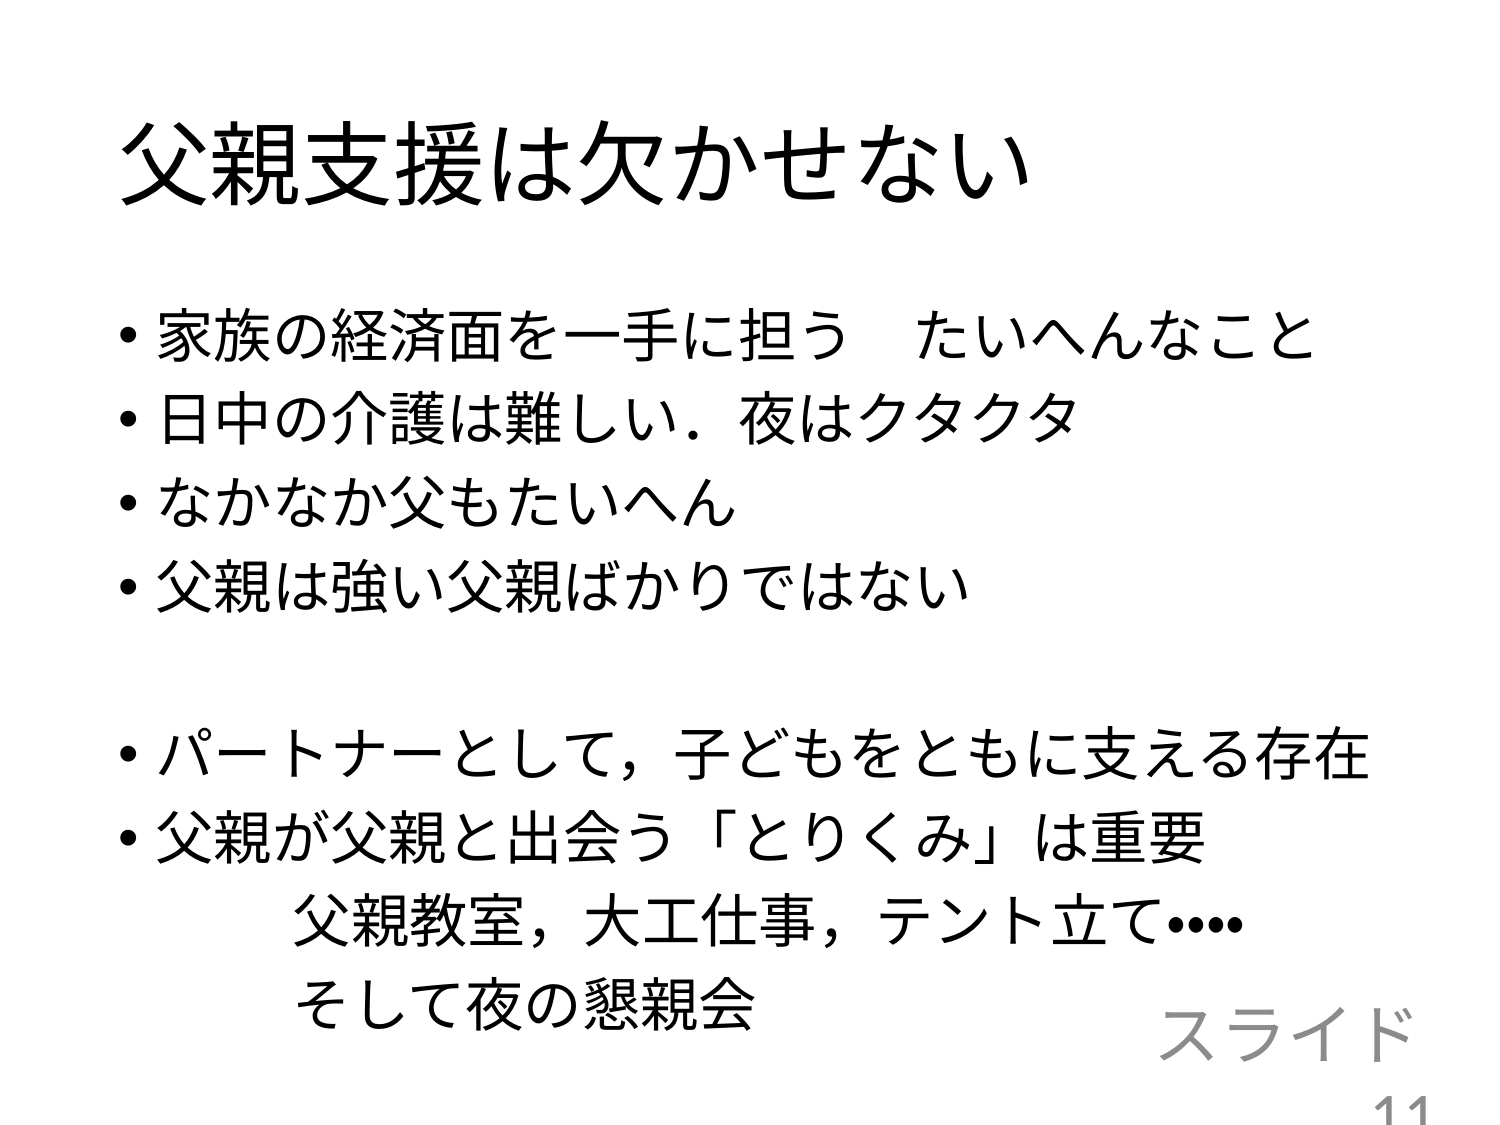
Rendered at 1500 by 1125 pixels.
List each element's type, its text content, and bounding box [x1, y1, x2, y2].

slide_number スライド11 [1107, 1042, 1452, 1103]
list 家族の経済面を一手に担う たいへんなこと 日中の介護は難しい．夜はクタクタ なかなか父もたいへん 父親は強い父親ばかりではない パートナーとして，子どもをともに支える存在 父親が父親と出会う「とりくみ」は重要 父親教室，大工仕事，テント立て・・・・ そして夜の懇親会 [103, 299, 1397, 1079]
title 父親支援は欠かせない [103, 59, 1397, 278]
